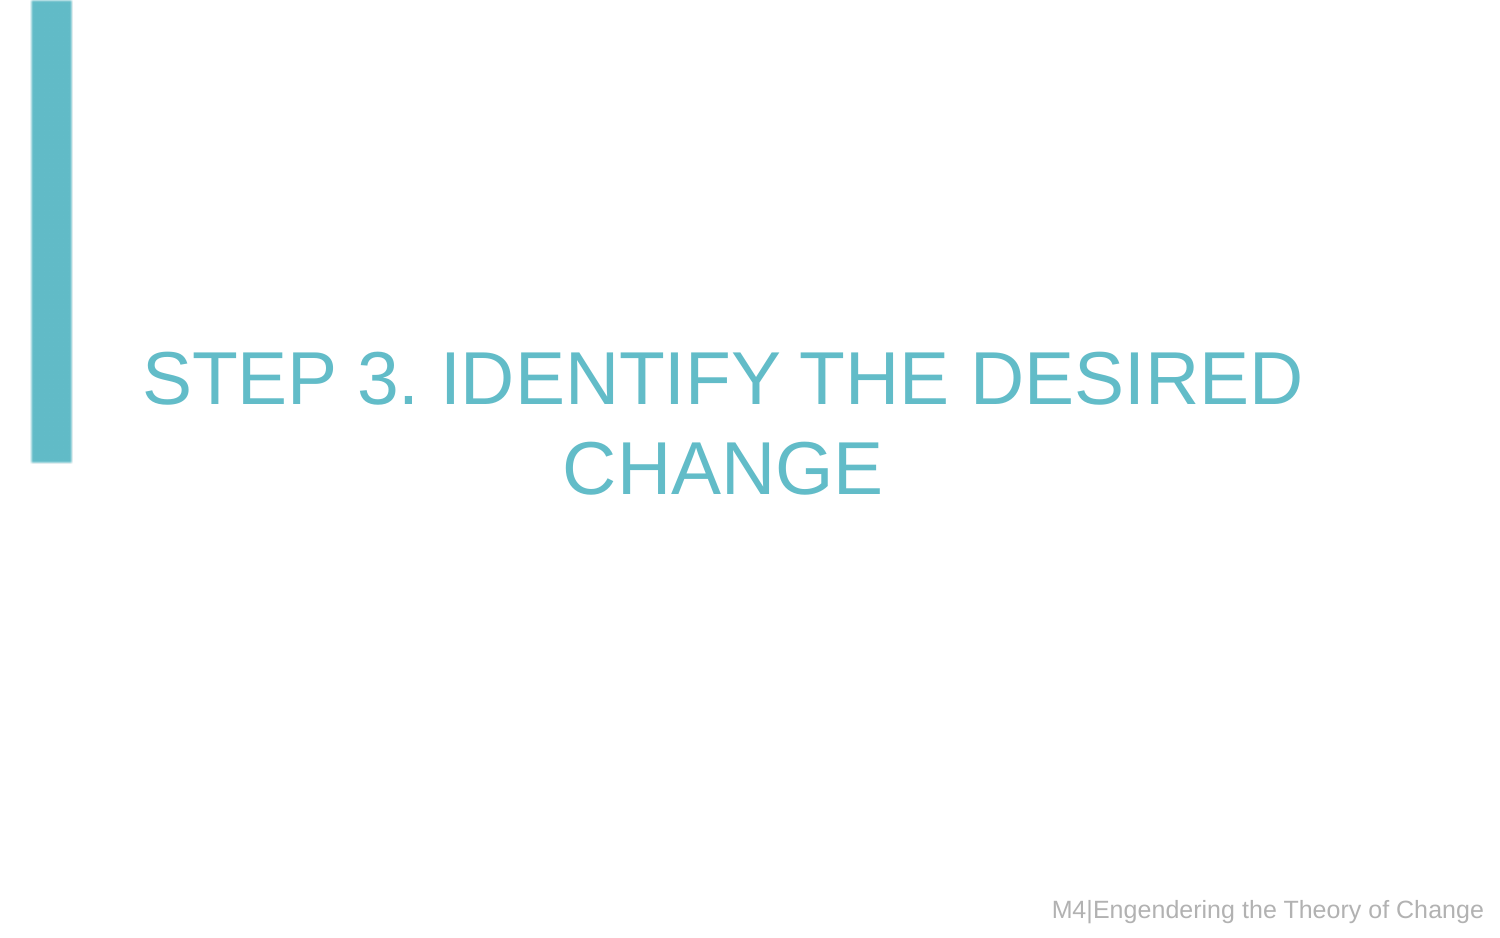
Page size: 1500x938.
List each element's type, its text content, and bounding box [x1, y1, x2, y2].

title STEP 3. IDENTIFY THE DESIRED CHANGE [48, 341, 1399, 498]
footer M4|Engendering the Theory of Change [542, 877, 1500, 938]
